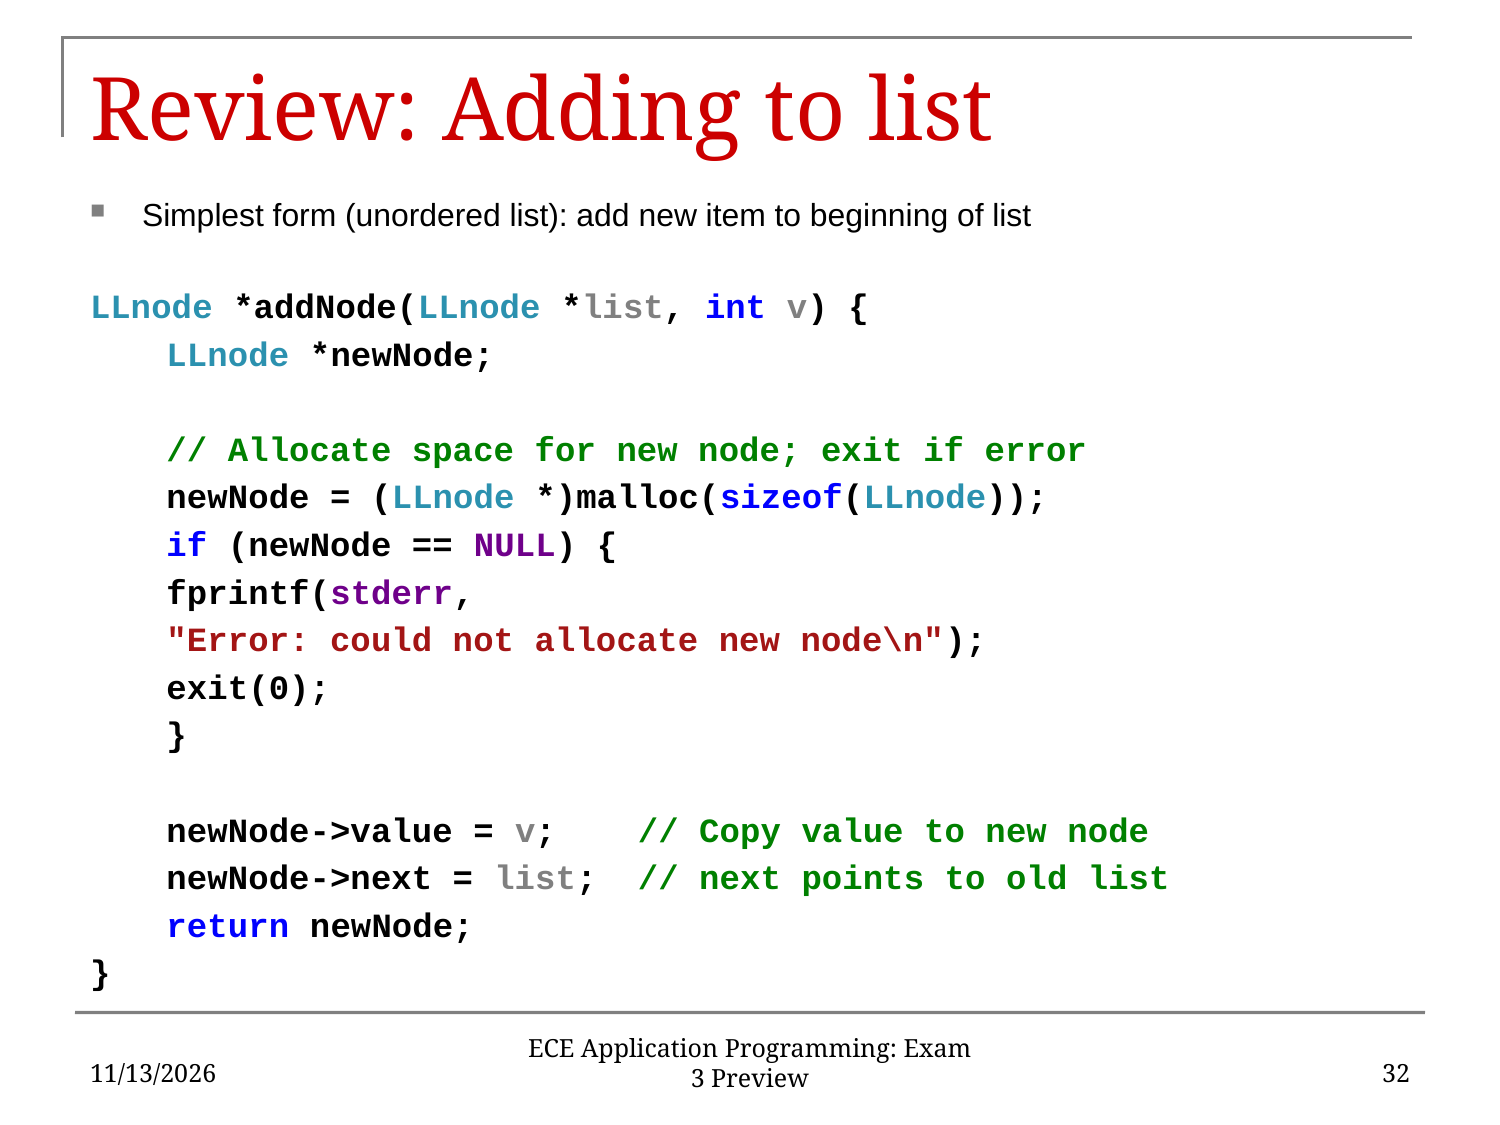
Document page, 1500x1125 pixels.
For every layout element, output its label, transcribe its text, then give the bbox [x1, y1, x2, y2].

title Review: Adding to list [75, 45, 1425, 163]
slide_number 32 [1074, 1023, 1426, 1100]
list Simplest form (unordered list): add new item to beginning of list LLnode *addNode(LLnode *list, int v) { LLnode *newNode; // Allocate space for new node; exit if error newNode = (LLnode *)malloc(sizeof(LLnode)); if (newNode == NULL) { fprintf(stderr, "Error: could not allocate new node\n"); exit(0); } newNode->value = v; // Copy value to new node newNode->next = list; // next points to old list return newNode; } [75, 187, 1425, 1006]
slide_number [74, 1023, 426, 1100]
footer ECE Application Programming: Exam 3 Preview [512, 1024, 988, 1101]
